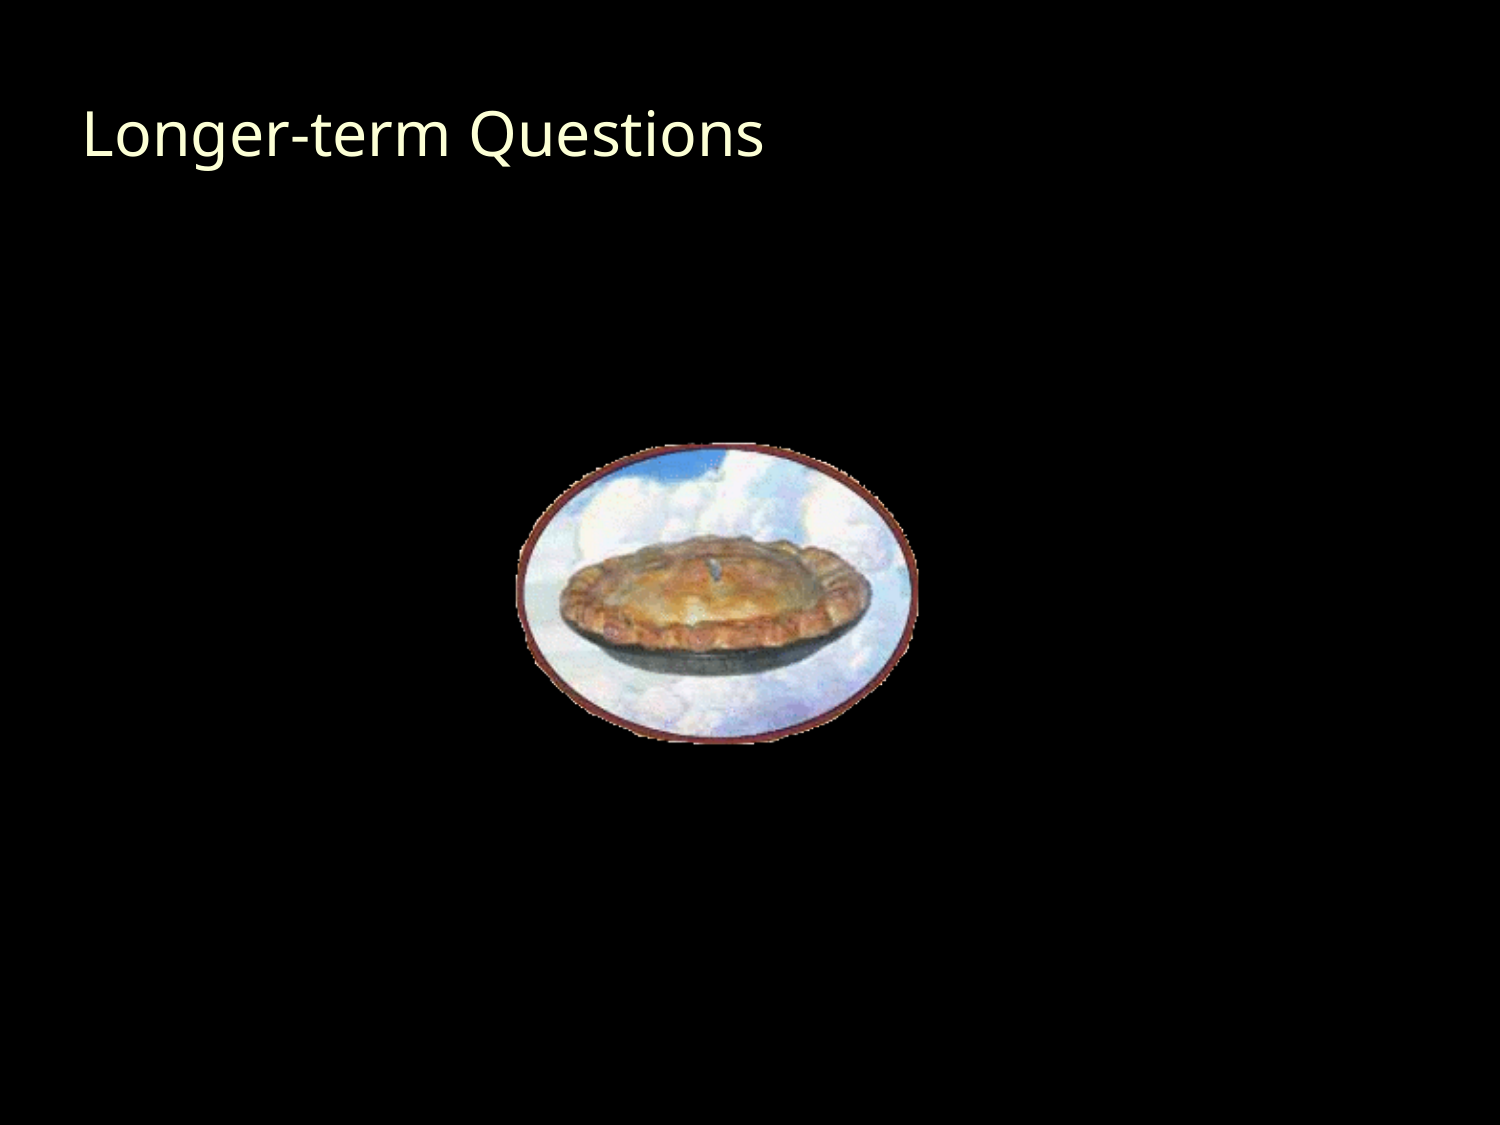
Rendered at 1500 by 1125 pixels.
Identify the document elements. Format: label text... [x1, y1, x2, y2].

picture [512, 437, 926, 751]
title Longer-term Questions [66, 37, 1342, 226]
